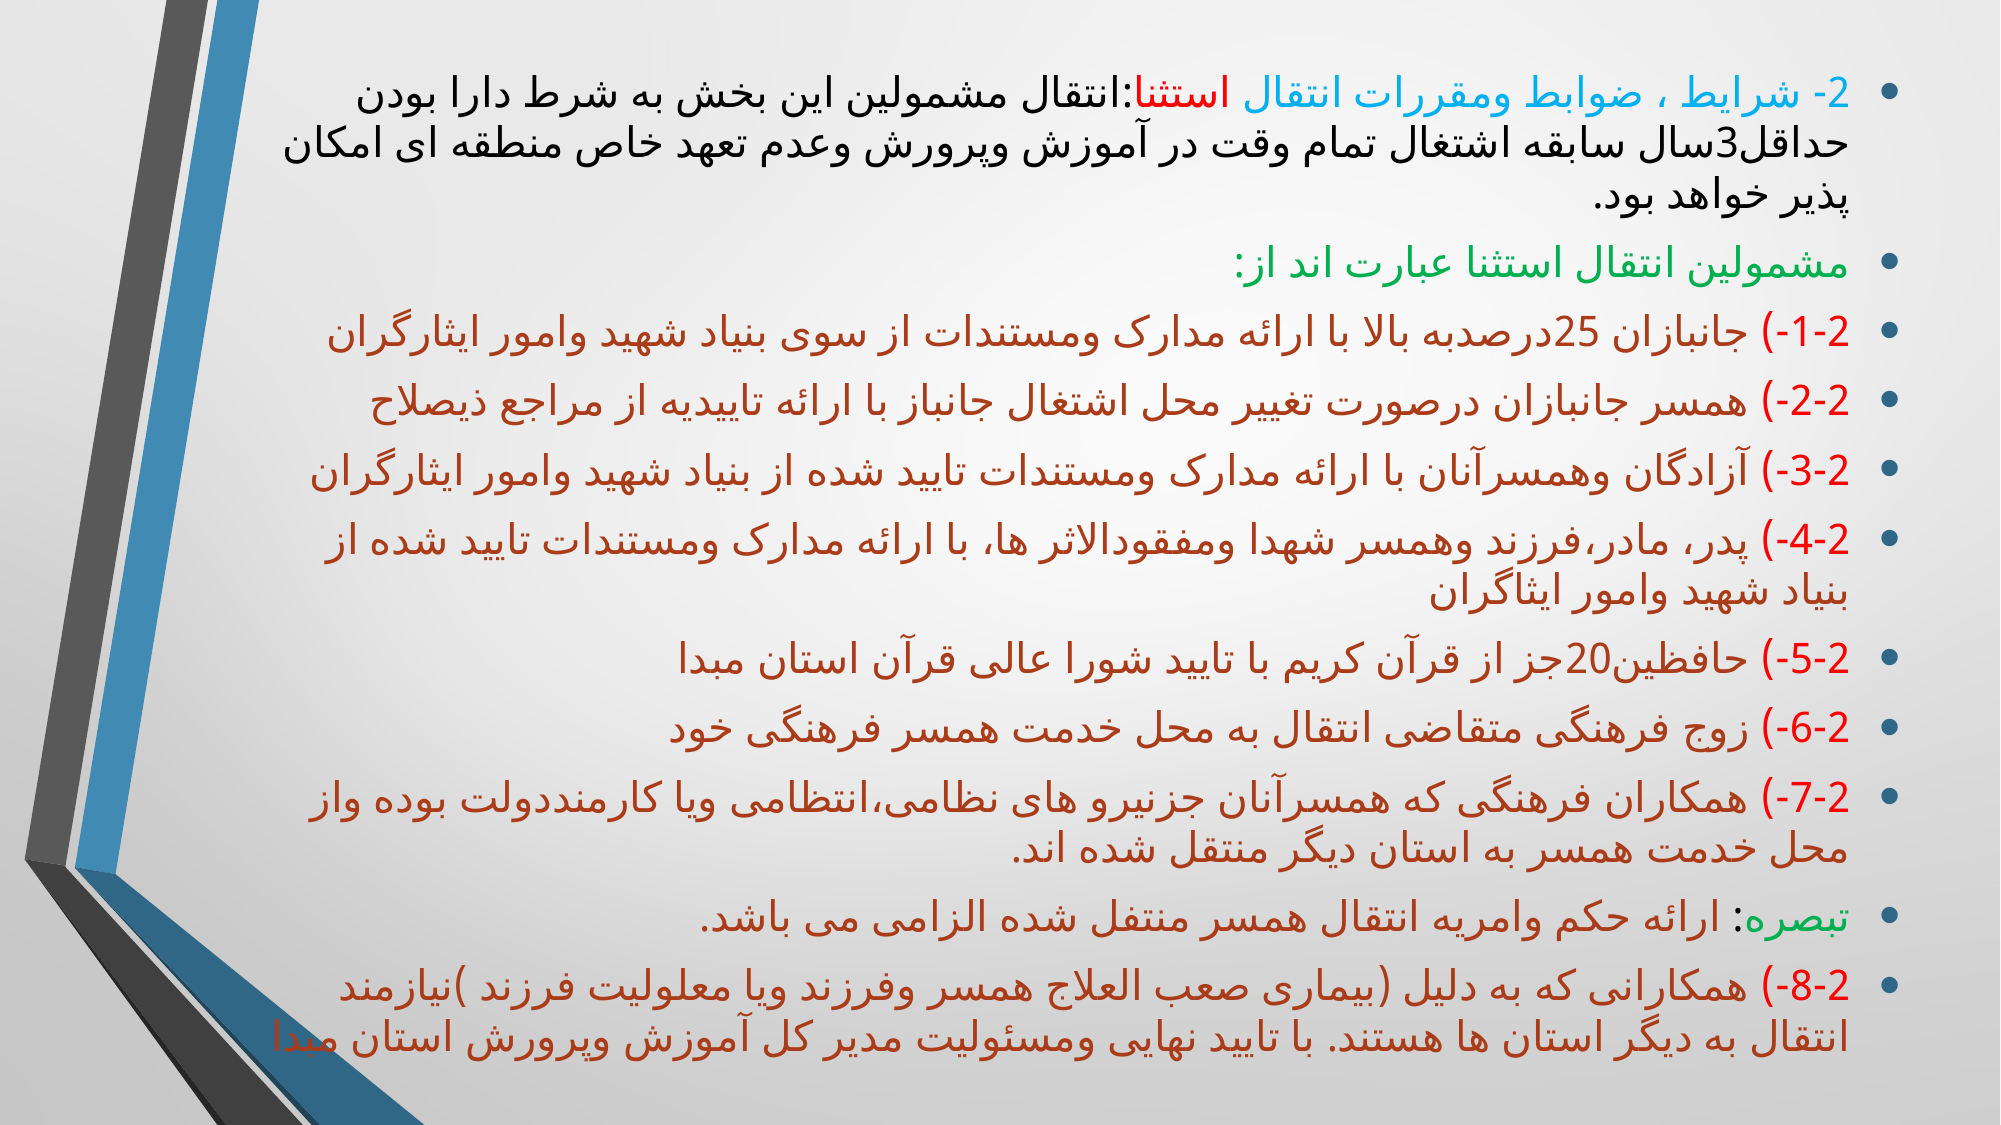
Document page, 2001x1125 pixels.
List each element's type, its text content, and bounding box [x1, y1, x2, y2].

list 2- شرایط ، ضوابط ومقررات انتقال استثنا:انتقال مشمولین این بخش به شرط دارا بودن حداقل3سال سابقه اشتغال تمام وقت در آموزش وپرورش وعدم تعهد خاص منطقه ای امکان پذیر خواهد بود. مشمولین انتقال استثنا عبارت اند از: 1-2-) جانبازان 25درصدبه بالا با ارائه مدارک ومستندات از سوی بنیاد شهید وامور ایثارگران 2-2-) همسر جانبازان درصورت تغییر محل اشتغال جانباز با ارائه تاییدیه از مراجع ذیصلاح 3-2-) آزادگان وهمسرآنان با ارائه مدارک ومستندات تایید شده از بنیاد شهید وامور ایثارگران 4-2-) پدر، مادر،فرزند وهمسر شهدا ومفقودالاثر ها، با ارائه مدارک ومستندات تایید شده از بنیاد شهید وامور ایثاگران 5-2-) حافظین20جز از قرآن کریم با تایید شورا عالی قرآن استان مبدا 6-2-) زوج فرهنگی متقاضی انتقال به محل خدمت همسر فرهنگی خود 7-2-) همکاران فرهنگی که همسرآنان جزنیرو های نظامی،انتظامی ویا کارمنددولت بوده واز محل خدمت همسر به استان دیگر منتقل شده اند. تبصره: ارائه حکم وامریه انتقال همسر منتفل شده الزامی می باشد. 8-2-) همکارانی که به دلیل (بیماری صعب العلاج همسر وفرزند ویا معلولیت فرزند )نیازمند انتقال به دیگر استان ها هستند. با تایید نهایی ومسئولیت مدیر کل آموزش وپرورش استان مبدا [243, 0, 1912, 1125]
